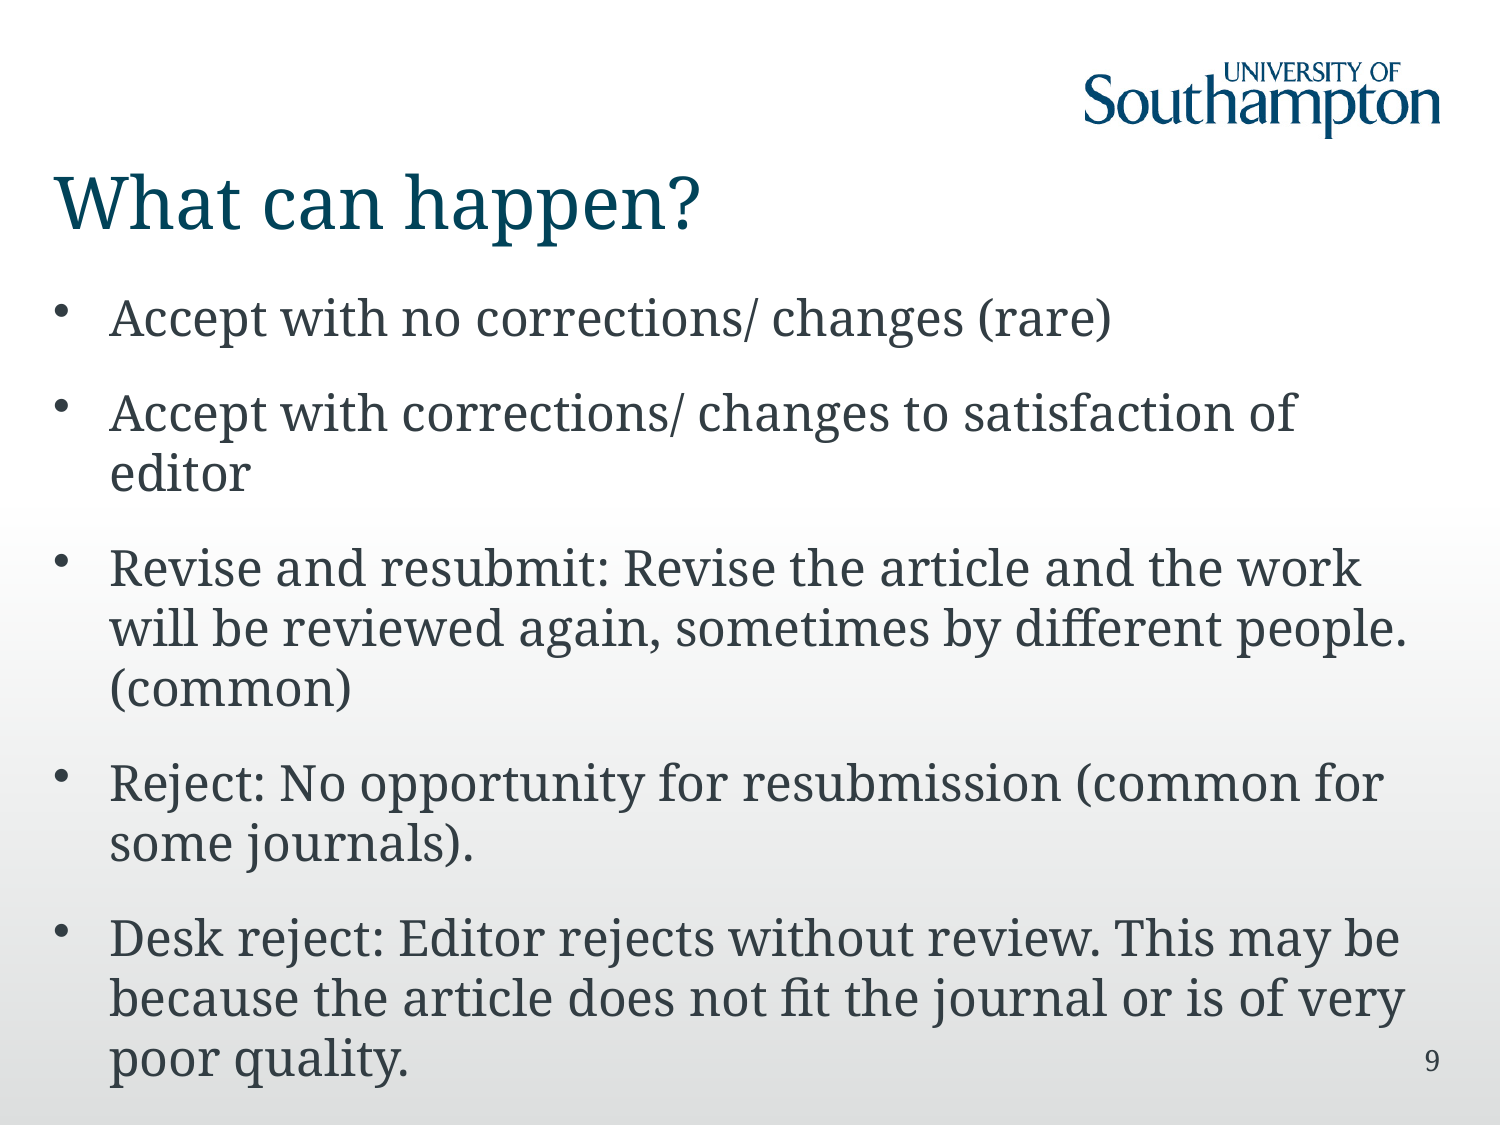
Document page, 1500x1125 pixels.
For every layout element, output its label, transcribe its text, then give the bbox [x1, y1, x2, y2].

slide_number 9 [1128, 1034, 1441, 1110]
title What can happen? [53, 148, 1447, 256]
picture [1085, 62, 1440, 139]
list Accept with no corrections/ changes (rare) Accept with corrections/ changes to satisfaction of editor Revise and resubmit: Revise the article and the work will be reviewed again, sometimes by different people. (common) Reject: No opportunity for resubmission (common for some journals). Desk reject: Editor rejects without review. This may be because the article does not fit the journal or is of very poor quality. [53, 278, 1447, 954]
